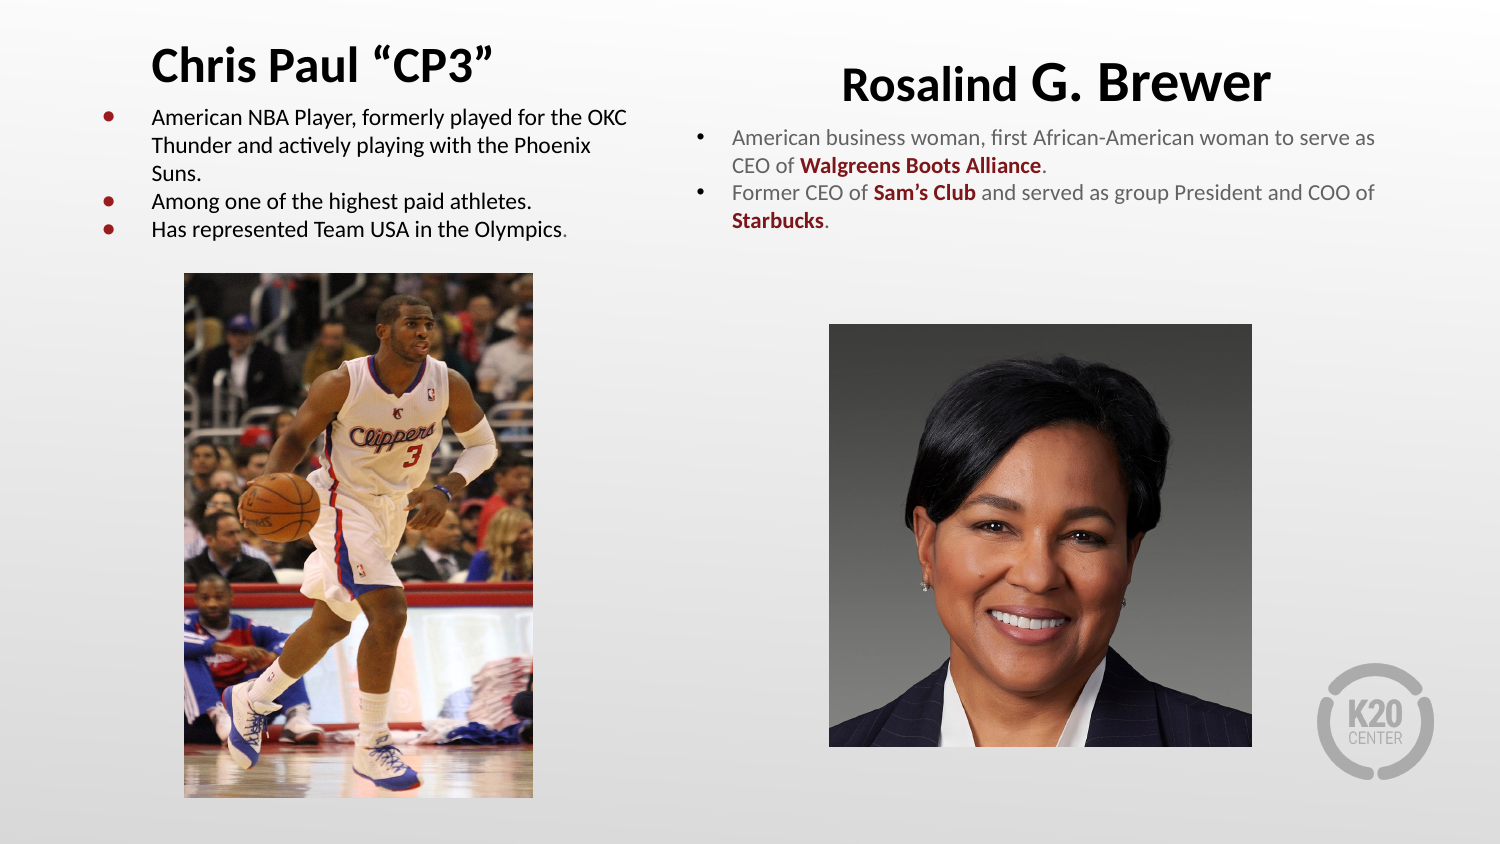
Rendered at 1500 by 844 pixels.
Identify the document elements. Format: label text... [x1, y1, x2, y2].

picture [1300, 646, 1451, 797]
picture [184, 273, 534, 798]
picture [828, 324, 1252, 747]
text_box Rosalind G. Brewer American business woman, first African-American woman to serve as CEO of Walgreens Boots Alliance. Former CEO of Sam’s Club and served as group President and COO of Starbucks. [681, 35, 1432, 241]
list Chris Paul “CP3” American NBA Player, formerly played for the OKC Thunder and actively playing with the Phoenix Suns. Among one of the highest paid athletes. Has represented Team USA in the Olympics. [67, 30, 650, 243]
